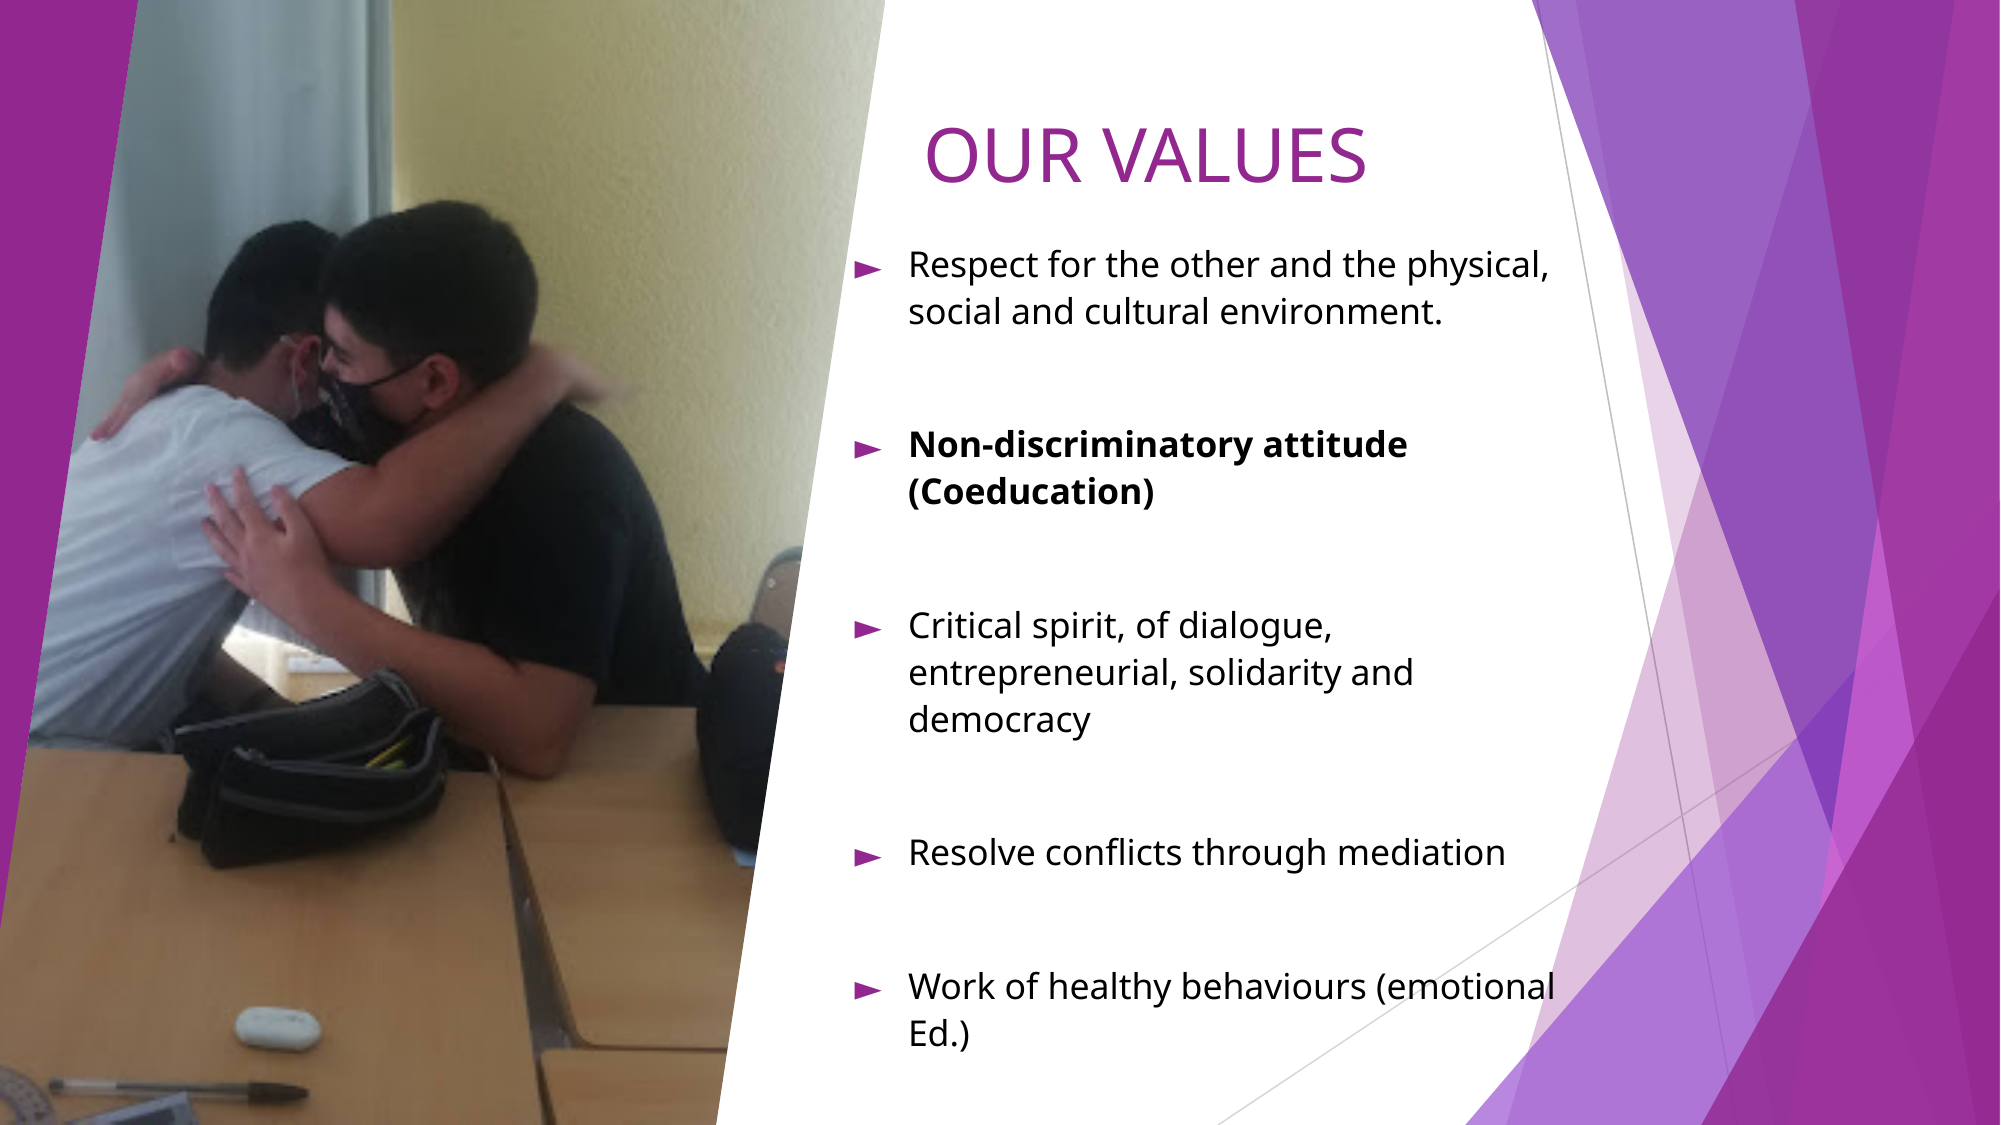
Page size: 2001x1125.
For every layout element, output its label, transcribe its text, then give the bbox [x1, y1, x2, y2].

list Respect for the other and the physical, social and cultural environment. Non-discriminatory attitude (Coeducation) Critical spirit, of dialogue, entrepreneurial, solidarity and democracy Resolve conflicts through mediation Work of healthy behaviours (emotional Ed.) [890, 237, 1593, 1060]
title OUR VALUES [908, 99, 1522, 237]
picture [0, 0, 886, 1125]
